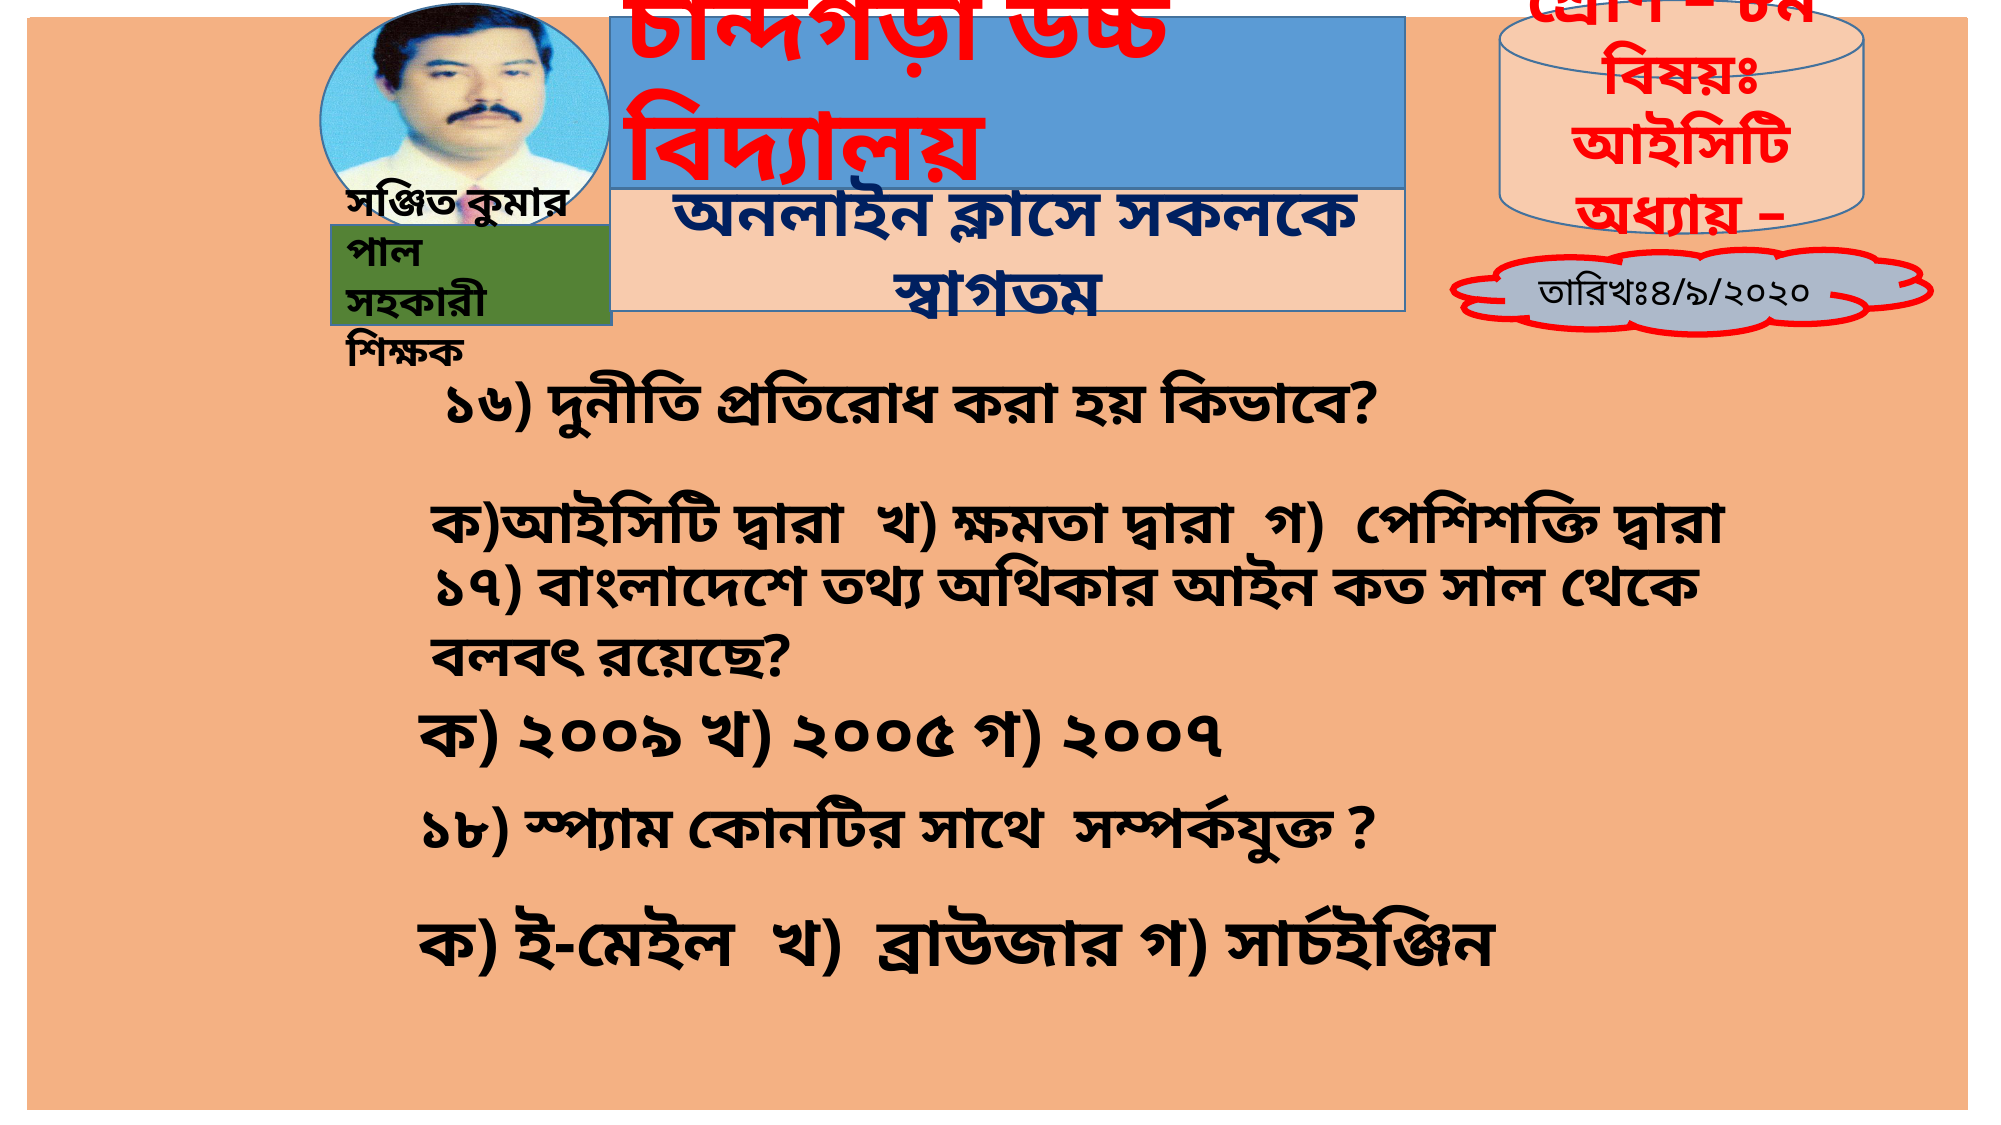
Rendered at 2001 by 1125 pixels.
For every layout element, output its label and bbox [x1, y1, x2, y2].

picture [27, 8, 1968, 1110]
text_box [320, 0, 1931, 335]
